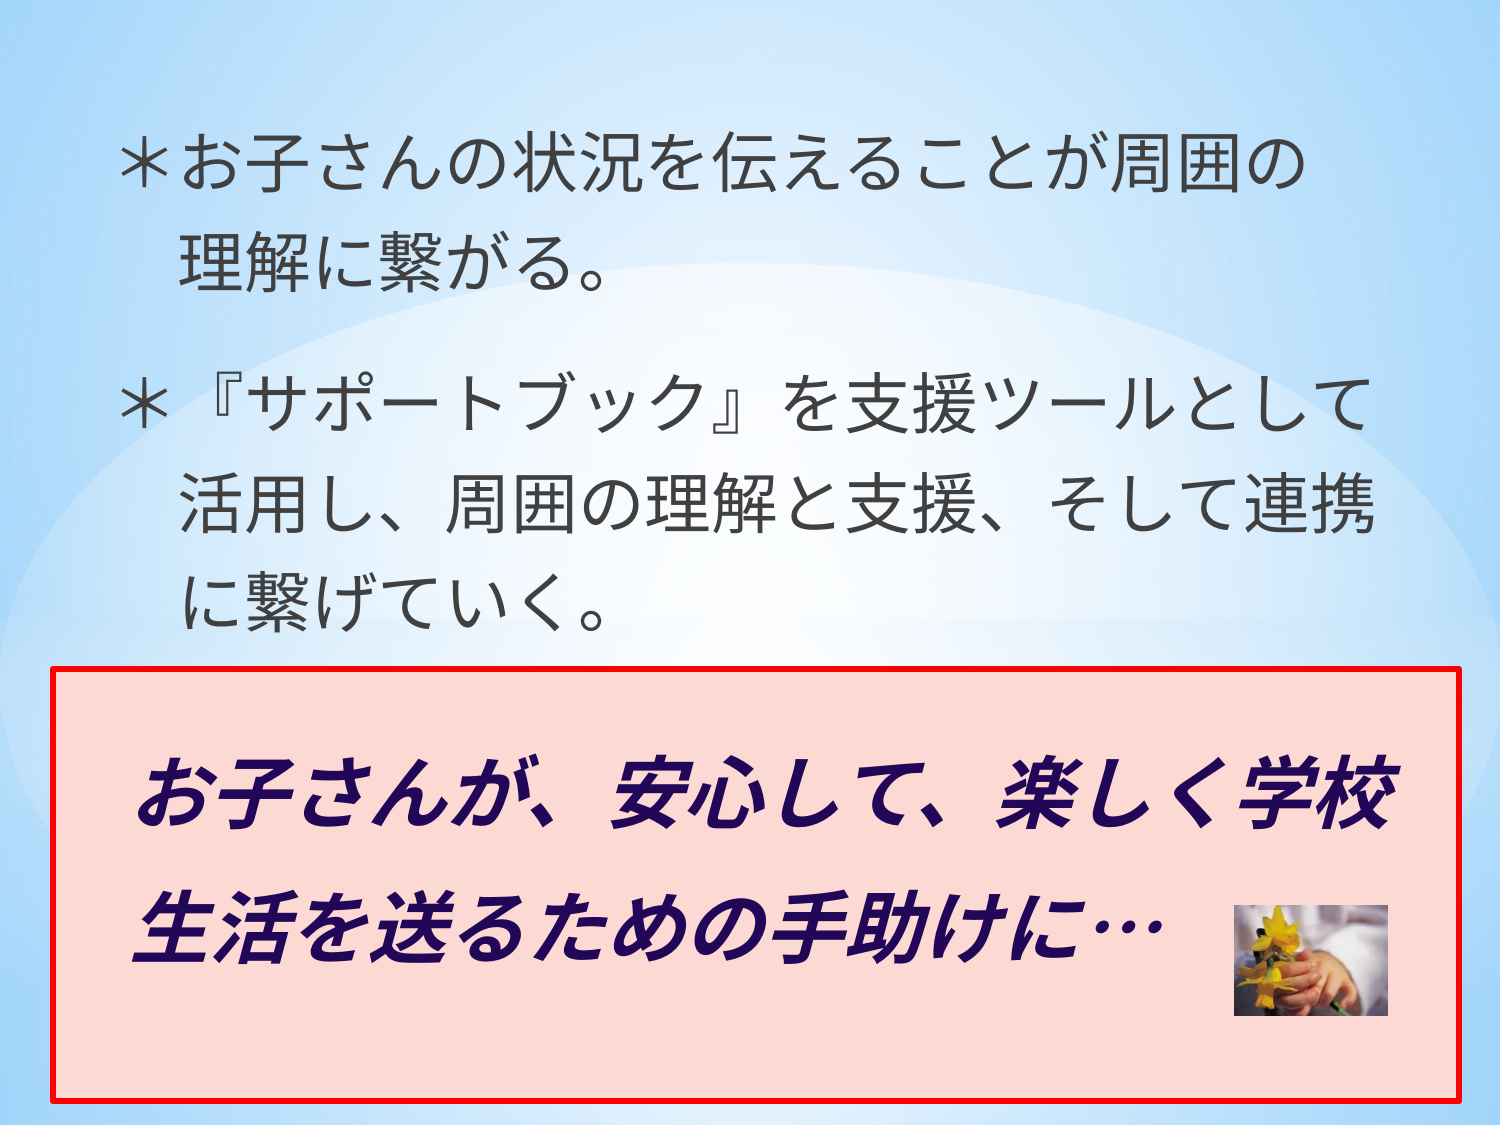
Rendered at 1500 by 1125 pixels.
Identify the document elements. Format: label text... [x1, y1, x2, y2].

picture [1233, 904, 1389, 1016]
text_box お子さんが、安心して、楽しく学校 生活を送るための手助けに… [114, 735, 1459, 1091]
list ＊お子さんの状況を伝えることが周囲の 理解に繋がる。 ＊『サポートブック』を支援ツールとして 活用し、周囲の理解と支援、そして連携 に繋げていく。 [88, 113, 1412, 728]
title [52, 668, 1460, 1103]
